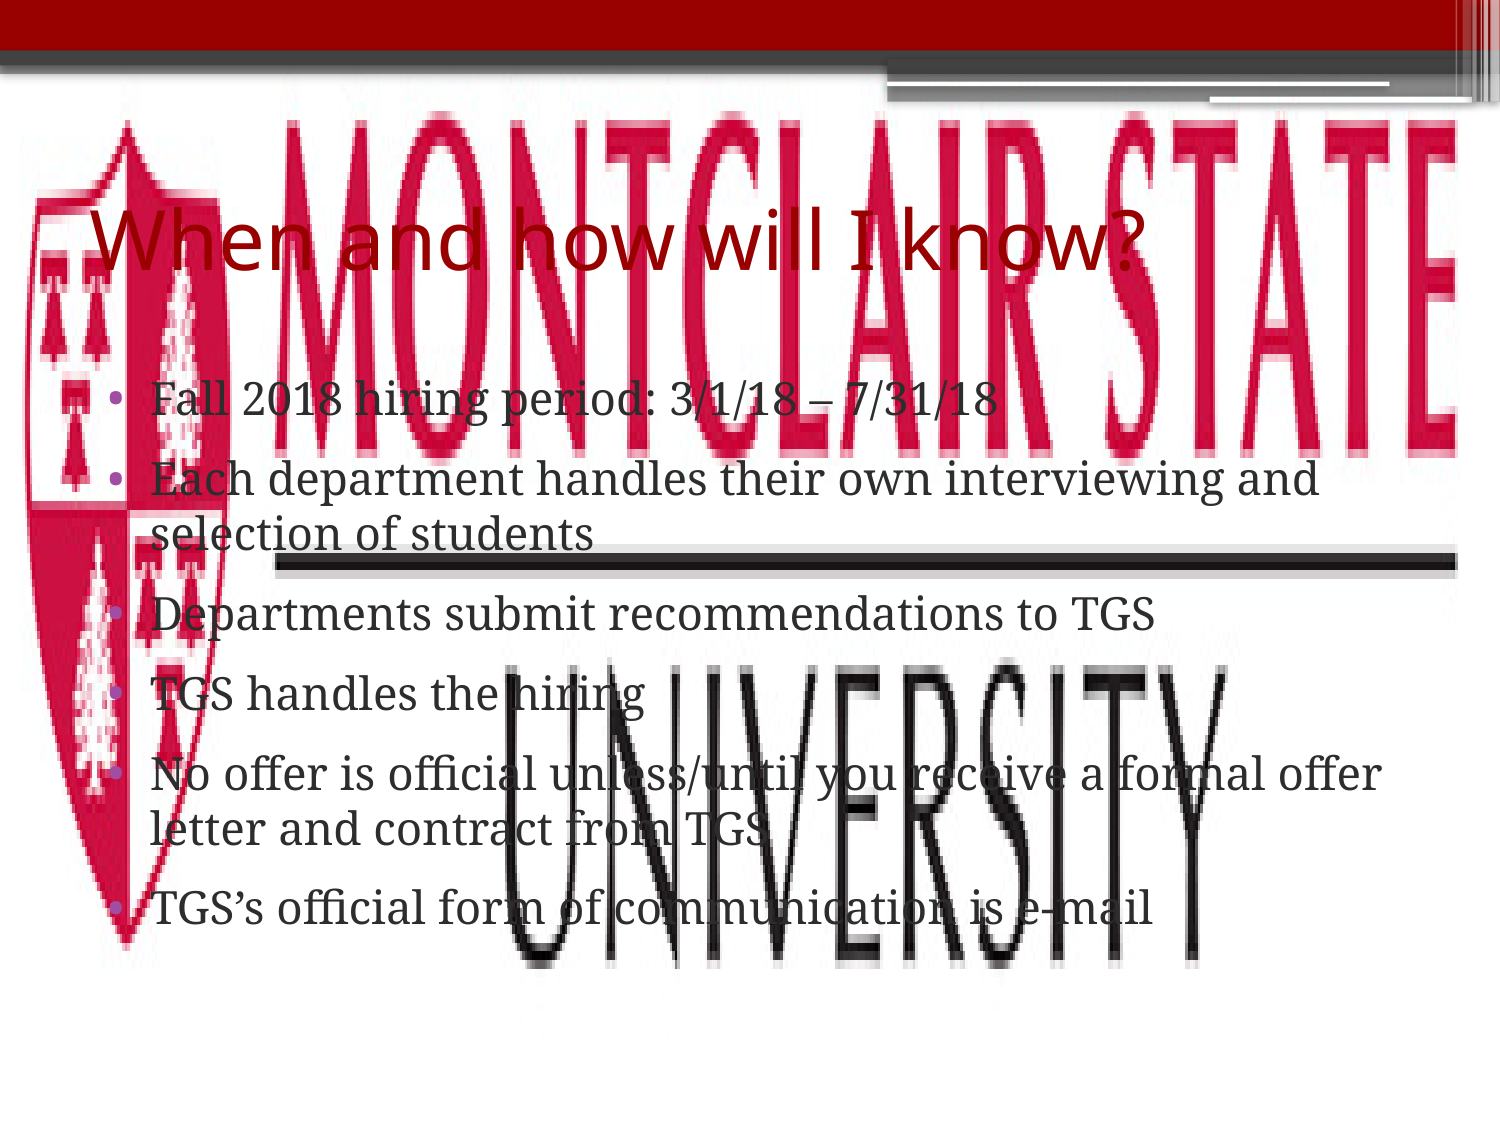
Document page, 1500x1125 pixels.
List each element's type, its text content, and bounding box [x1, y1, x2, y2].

list Fall 2018 hiring period: 3/1/18 – 7/31/18 Each department handles their own interviewing and selection of students Departments submit recommendations to TGS TGS handles the hiring No offer is official unless/until you receive a formal offer letter and contract from TGS TGS’s official form of communication is e-mail [75, 362, 1425, 1072]
title When and how will I know? [75, 149, 1425, 325]
picture [0, 74, 1500, 1125]
